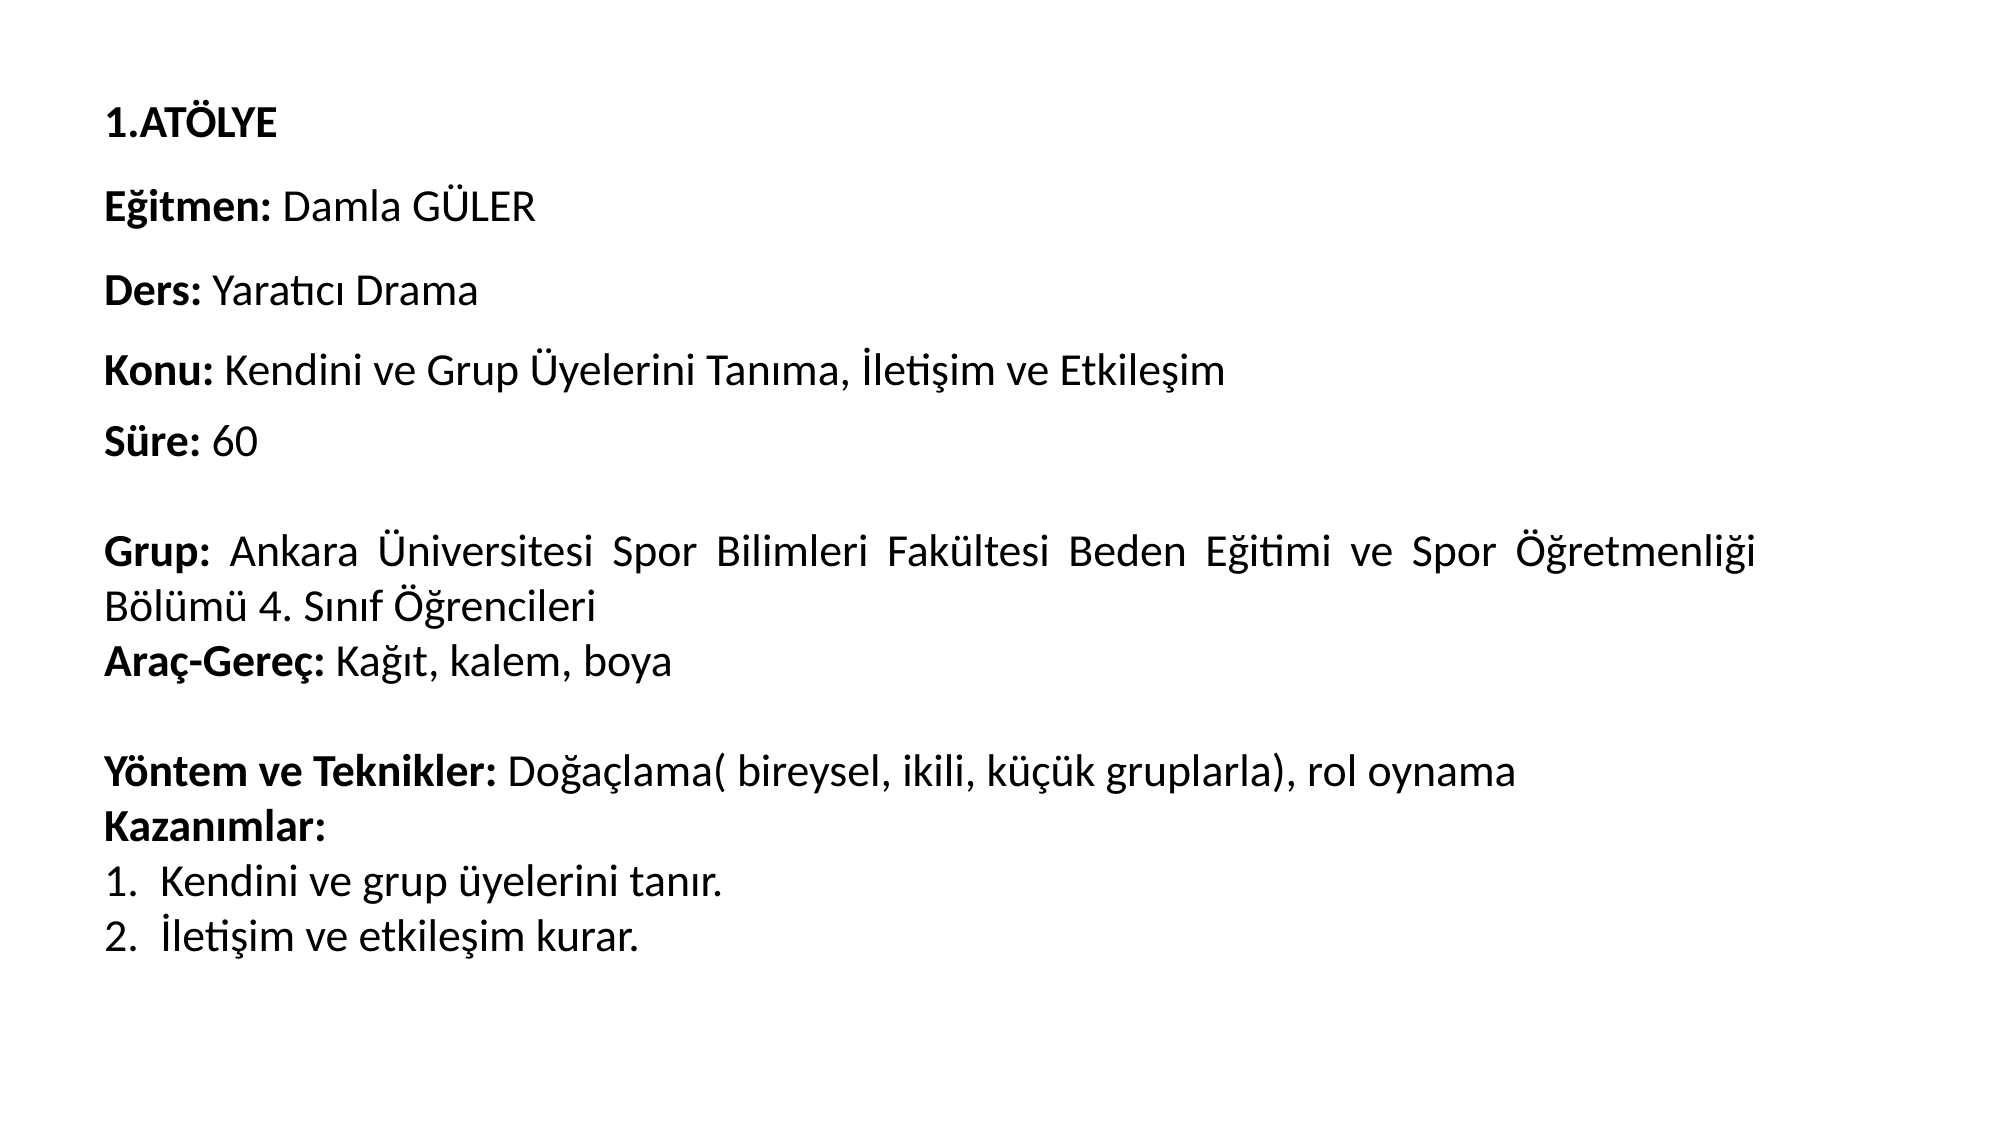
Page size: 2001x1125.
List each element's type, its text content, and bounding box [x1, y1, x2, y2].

text_box 1.ATÖLYE Eğitmen: Damla GÜLER Ders: Yaratıcı Drama Konu: Kendini ve Grup Üyelerini Tanıma, İletişim ve Etkileşim Süre: 60 Grup: Ankara Üniversitesi Spor Bilimleri Fakültesi Beden Eğitimi ve Spor Öğretmenliği Bölümü 4. Sınıf Öğrencileri Araç-Gereç: Kağıt, kalem, boya Yöntem ve Teknikler: Doğaçlama( bireysel, ikili, küçük gruplarla), rol oynama Kazanımlar: Kendini ve grup üyelerini tanır. İletişim ve etkileşim kurar. [89, 76, 1773, 969]
